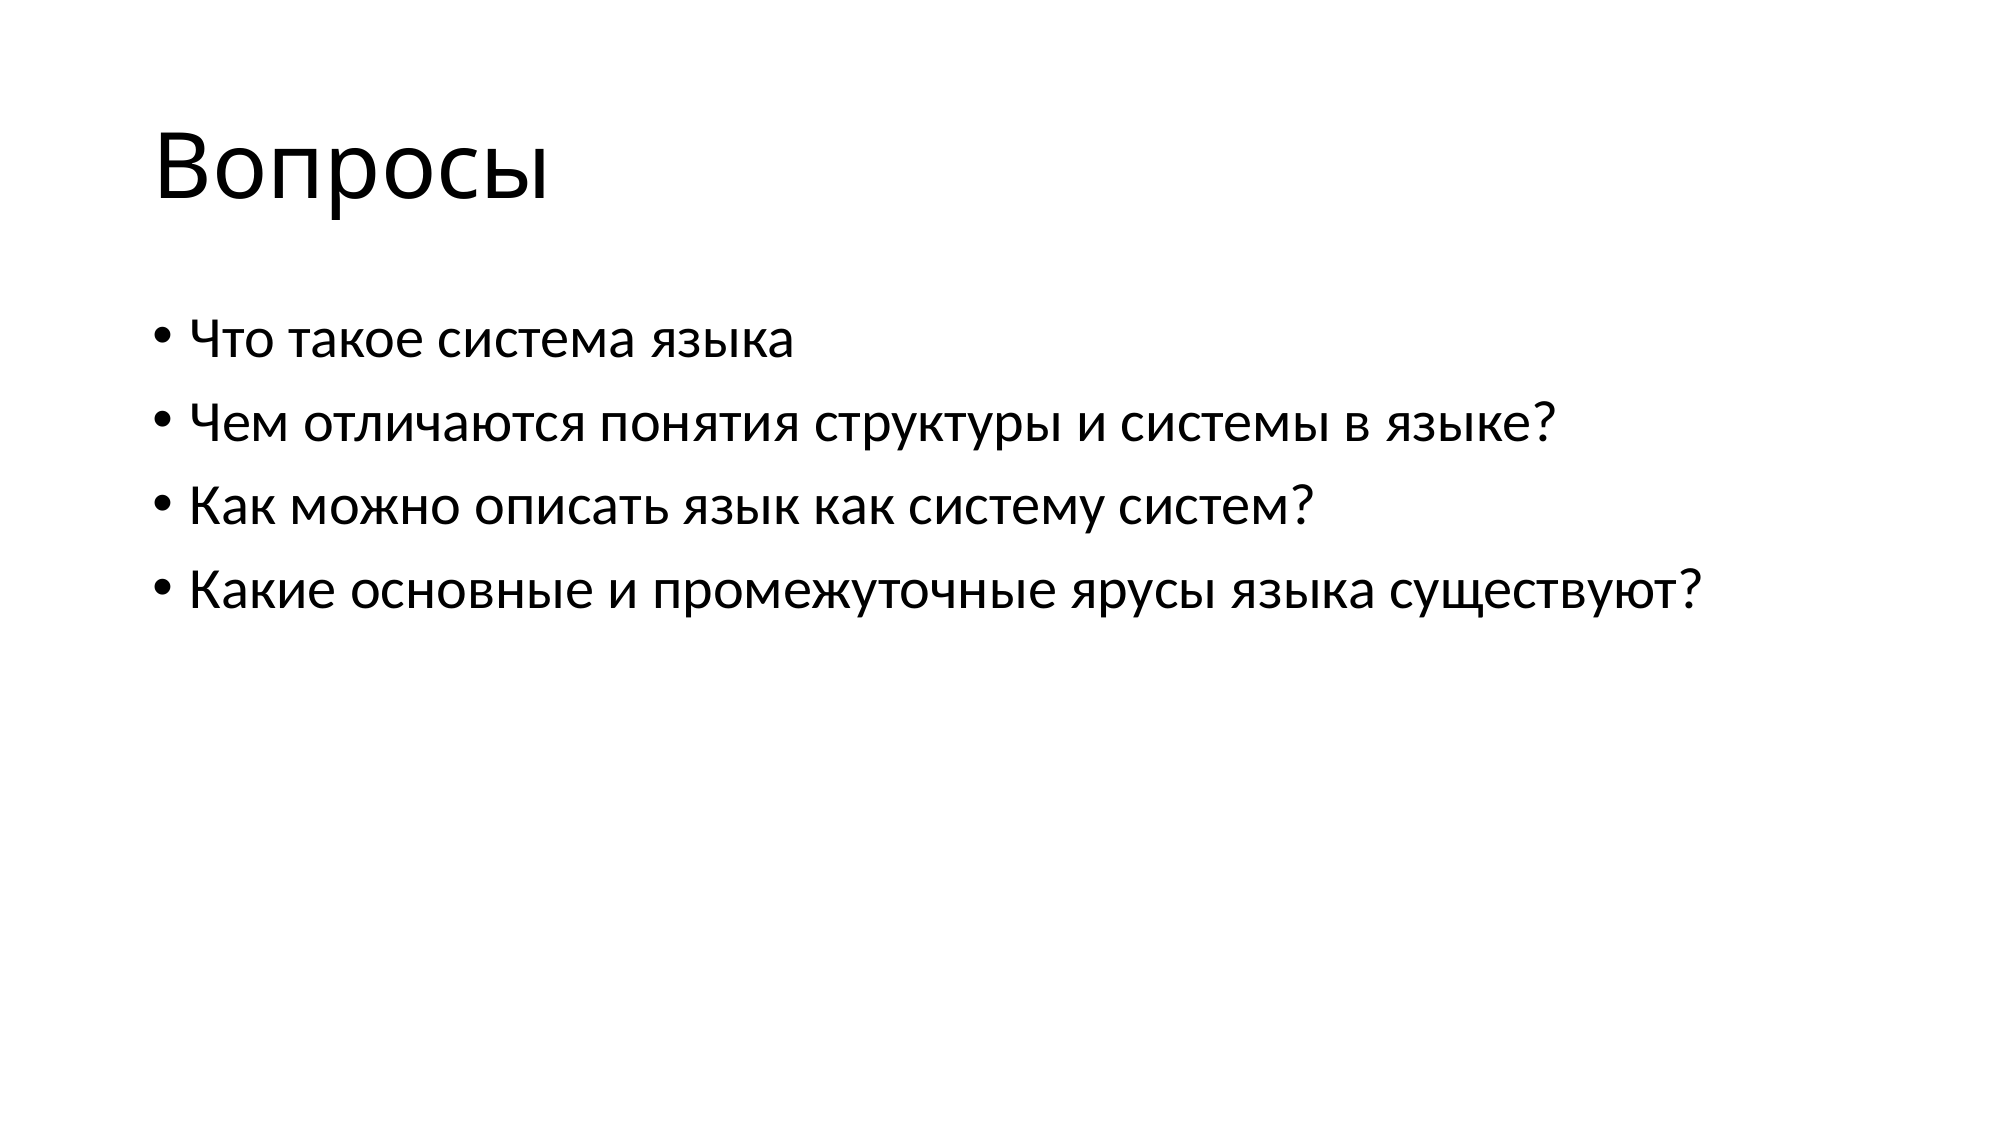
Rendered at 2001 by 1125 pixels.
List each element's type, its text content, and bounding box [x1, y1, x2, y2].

title Вопросы [137, 59, 1863, 278]
list Что такое система языка Чем отличаются понятия структуры и системы в языке? Как можно описать язык как систему систем? Какие основные и промежуточные ярусы языка существуют? [137, 299, 1863, 1014]
